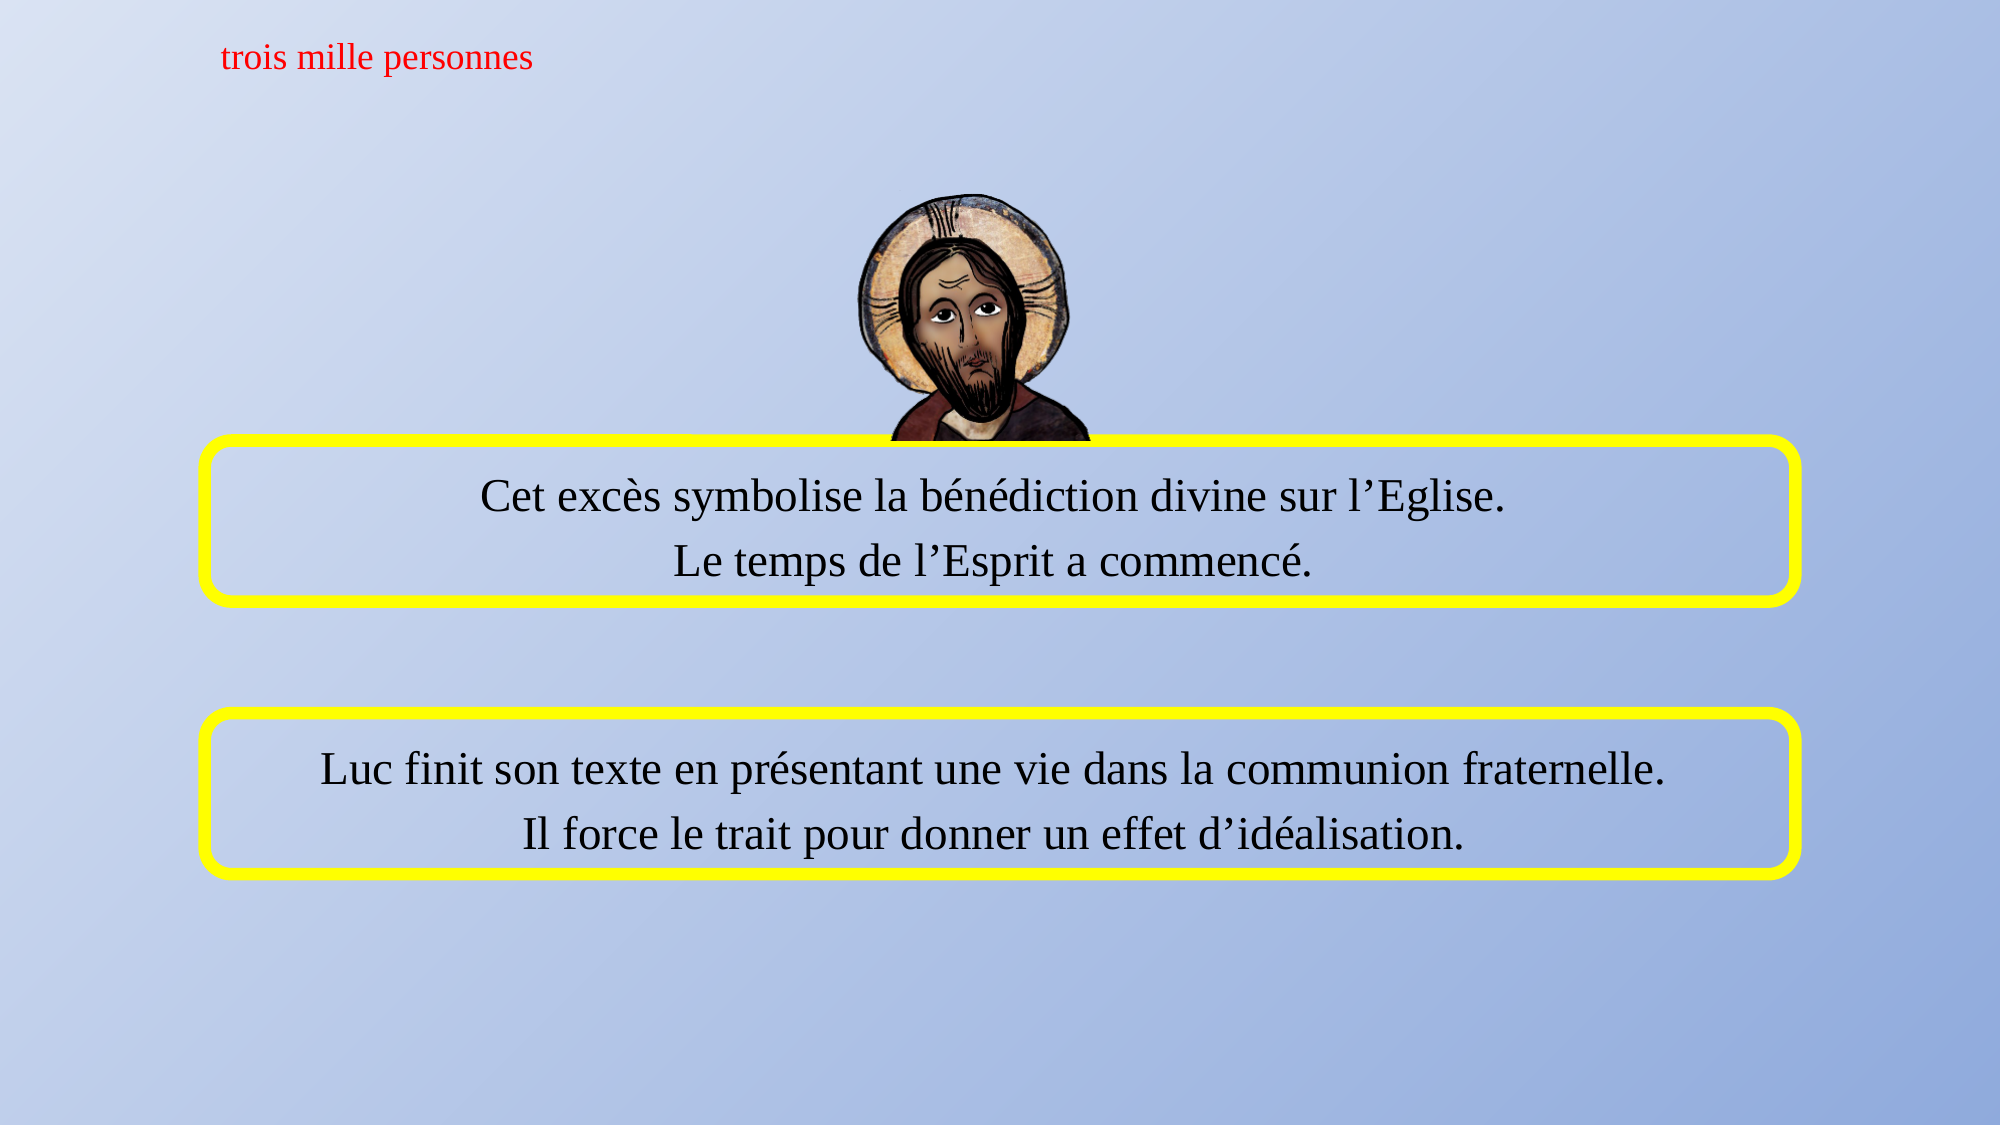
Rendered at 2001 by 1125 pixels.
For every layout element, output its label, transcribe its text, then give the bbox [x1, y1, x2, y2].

picture [808, 190, 1143, 441]
text_box trois mille personnes [71, 18, 683, 85]
text_box Cet excès symbolise la bénédiction divine sur l’Eglise. Le temps de l’Esprit a commencé. [204, 440, 1796, 602]
text_box Luc finit son texte en présentant une vie dans la communion fraternelle. Il force le trait pour donner un effet d’idéalisation. [204, 713, 1796, 875]
